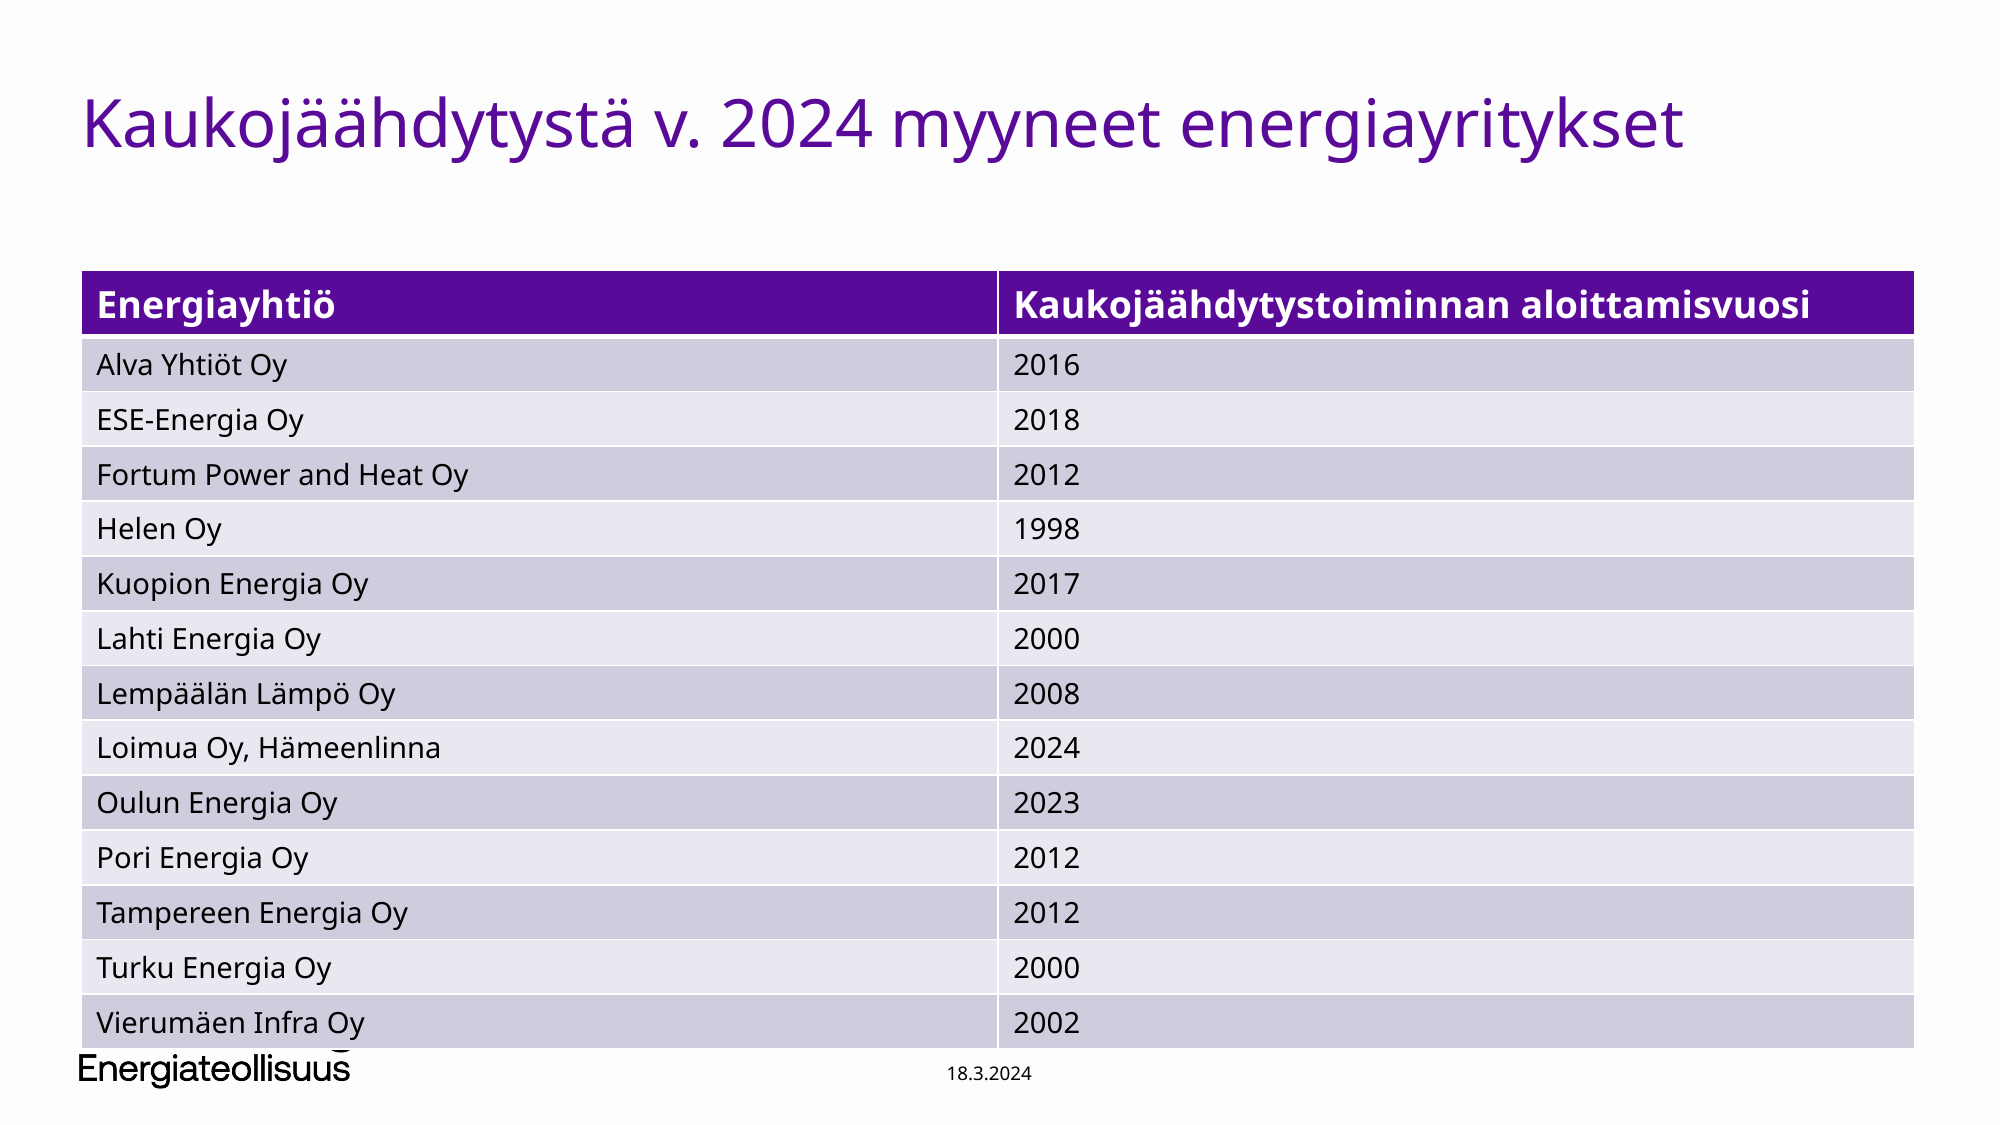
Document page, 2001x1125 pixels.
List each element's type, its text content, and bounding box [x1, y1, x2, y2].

table_cell Alva Yhtiöt Oy [82, 339, 997, 391]
table_header Kaukojäähdytystoiminnan aloittamisvuosi [999, 271, 1914, 334]
table_cell 2018 [999, 392, 1914, 445]
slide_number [905, 1043, 1073, 1103]
table_cell Vierumäen Infra Oy [82, 995, 997, 1048]
table_cell Oulun Energia Oy [82, 776, 997, 829]
table_cell ESE-Energia Oy [82, 392, 997, 445]
table_cell Helen Oy [82, 502, 997, 555]
table_cell 2000 [999, 612, 1914, 665]
table_cell 2024 [999, 721, 1914, 774]
table_cell Lempäälän Lämpö Oy [82, 666, 997, 719]
table_cell Tampereen Energia Oy [82, 886, 997, 939]
table_cell 2017 [999, 557, 1914, 610]
table_cell 2000 [999, 940, 1914, 993]
table_cell Lahti Energia Oy [82, 612, 997, 665]
table_cell 2012 [999, 447, 1914, 500]
table_cell Loimua Oy, Hämeenlinna [82, 721, 997, 774]
table_cell Kuopion Energia Oy [82, 557, 997, 610]
table_cell 2012 [999, 886, 1914, 939]
title Kaukojäähdytystä v. 2024 myyneet energiayritykset [81, 82, 1916, 247]
table_cell Pori Energia Oy [82, 831, 997, 884]
table_cell 2012 [999, 831, 1914, 884]
table_cell 2023 [999, 776, 1914, 829]
table_cell 2008 [999, 666, 1914, 719]
table_cell 2002 [999, 995, 1914, 1048]
table_cell 2016 [999, 339, 1914, 391]
table_cell 1998 [999, 502, 1914, 555]
table_cell Fortum Power and Heat Oy [82, 447, 997, 500]
table_header Energiayhtiö [82, 271, 997, 334]
table_cell Turku Energia Oy [82, 940, 997, 993]
picture [79, 1023, 355, 1089]
